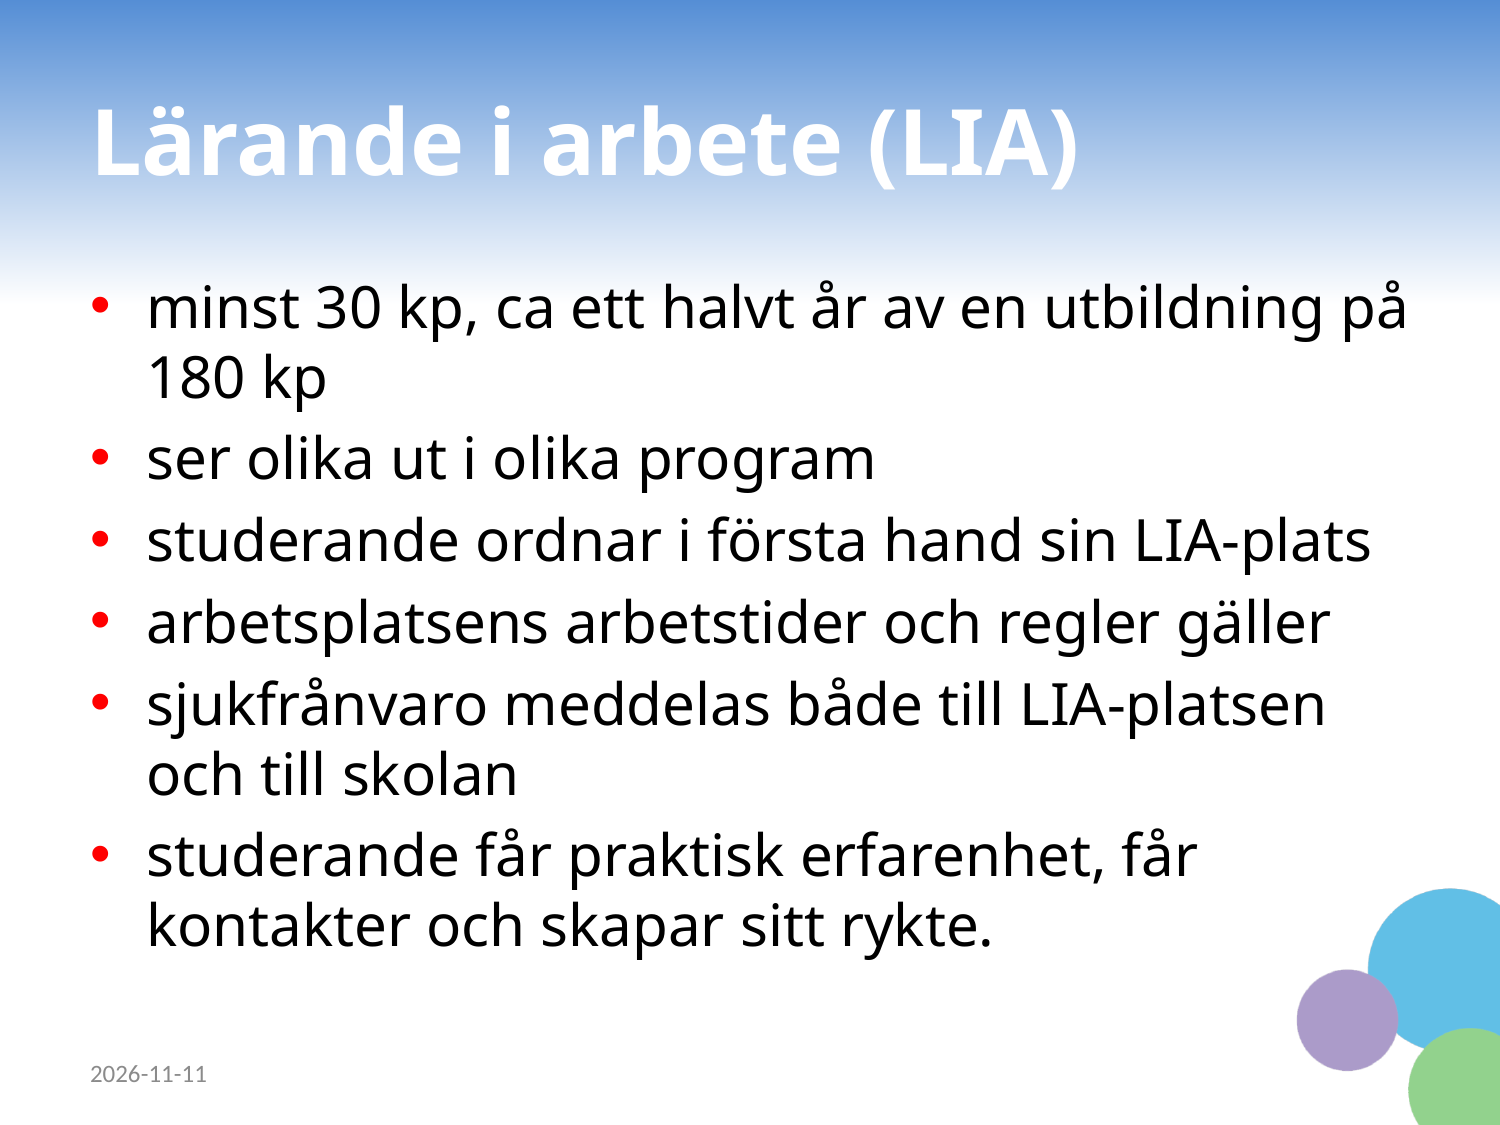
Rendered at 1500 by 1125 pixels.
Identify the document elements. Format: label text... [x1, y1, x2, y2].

title Lärande i arbete (LIA) [75, 45, 1425, 233]
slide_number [75, 1042, 425, 1103]
list minst 30 kp, ca ett halvt år av en utbildning på 180 kp ser olika ut i olika program studerande ordnar i första hand sin LIA-plats arbetsplatsens arbetstider och regler gäller sjukfrånvaro meddelas både till LIA-platsen och till skolan studerande får praktisk erfarenhet, får kontakter och skapar sitt rykte. [75, 262, 1425, 1005]
picture [1293, 881, 1500, 1125]
